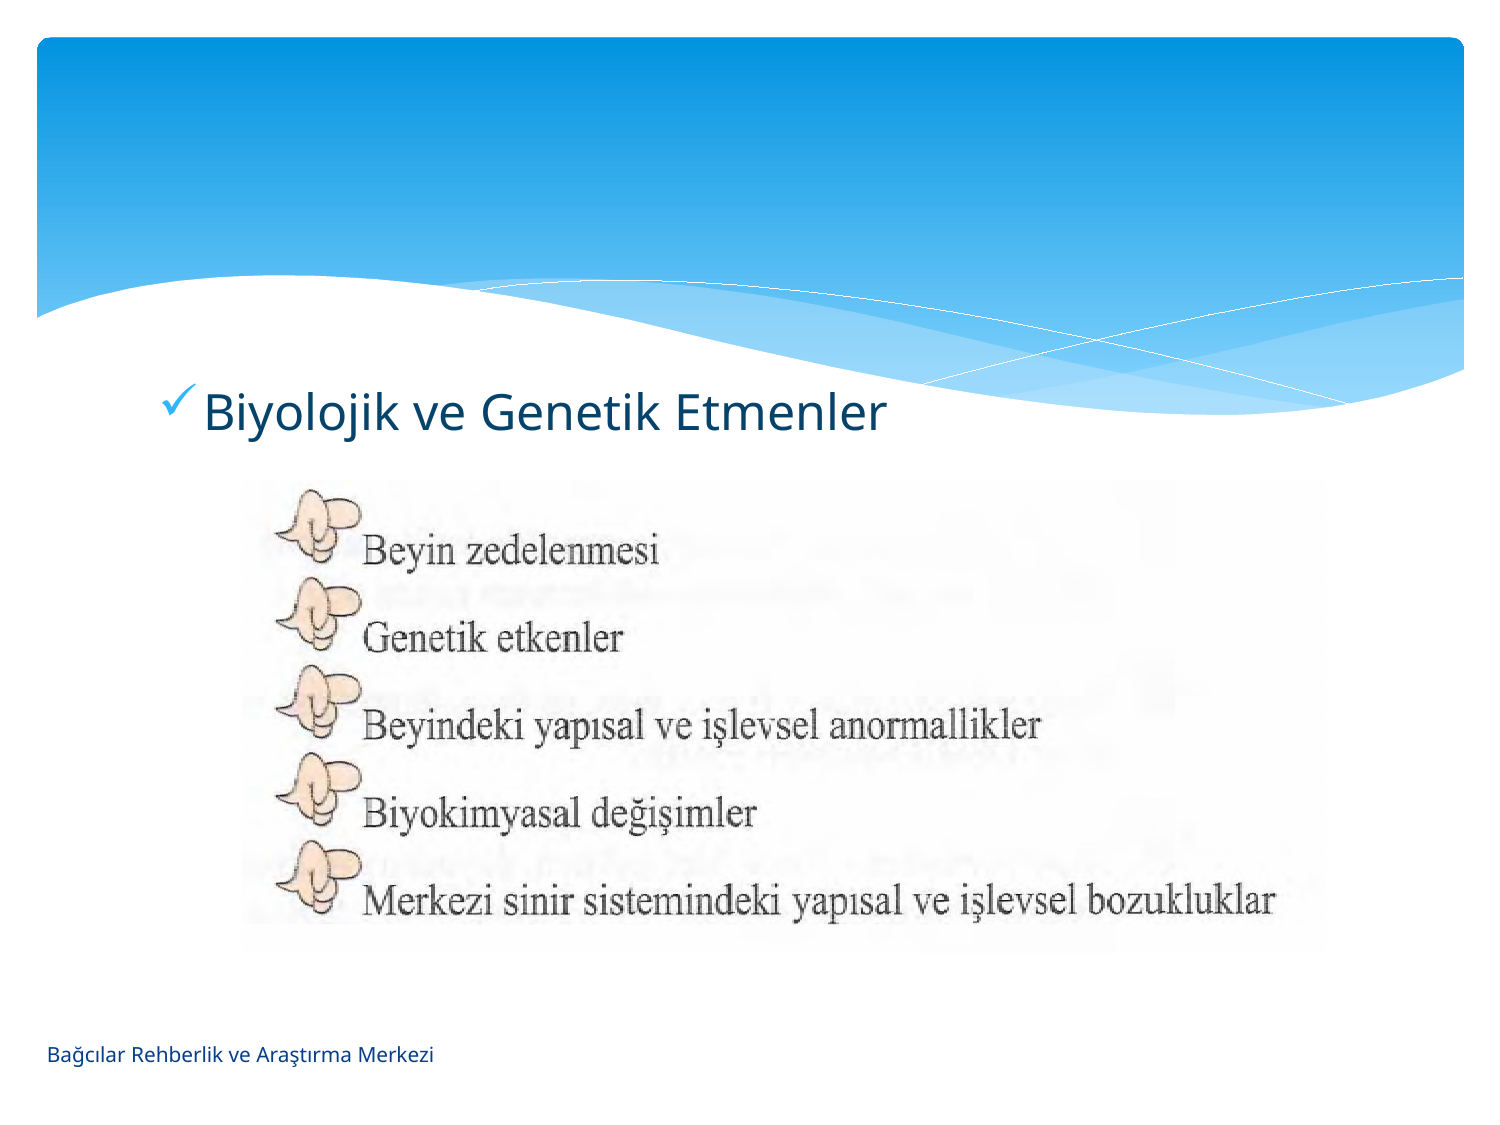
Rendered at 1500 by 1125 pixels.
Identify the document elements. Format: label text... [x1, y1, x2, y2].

list Biyolojik ve Genetik Etmenler [143, 302, 1359, 1125]
picture [241, 479, 1326, 953]
footer Bağcılar Rehberlik ve Araştırma Merkezi [31, 1025, 653, 1086]
